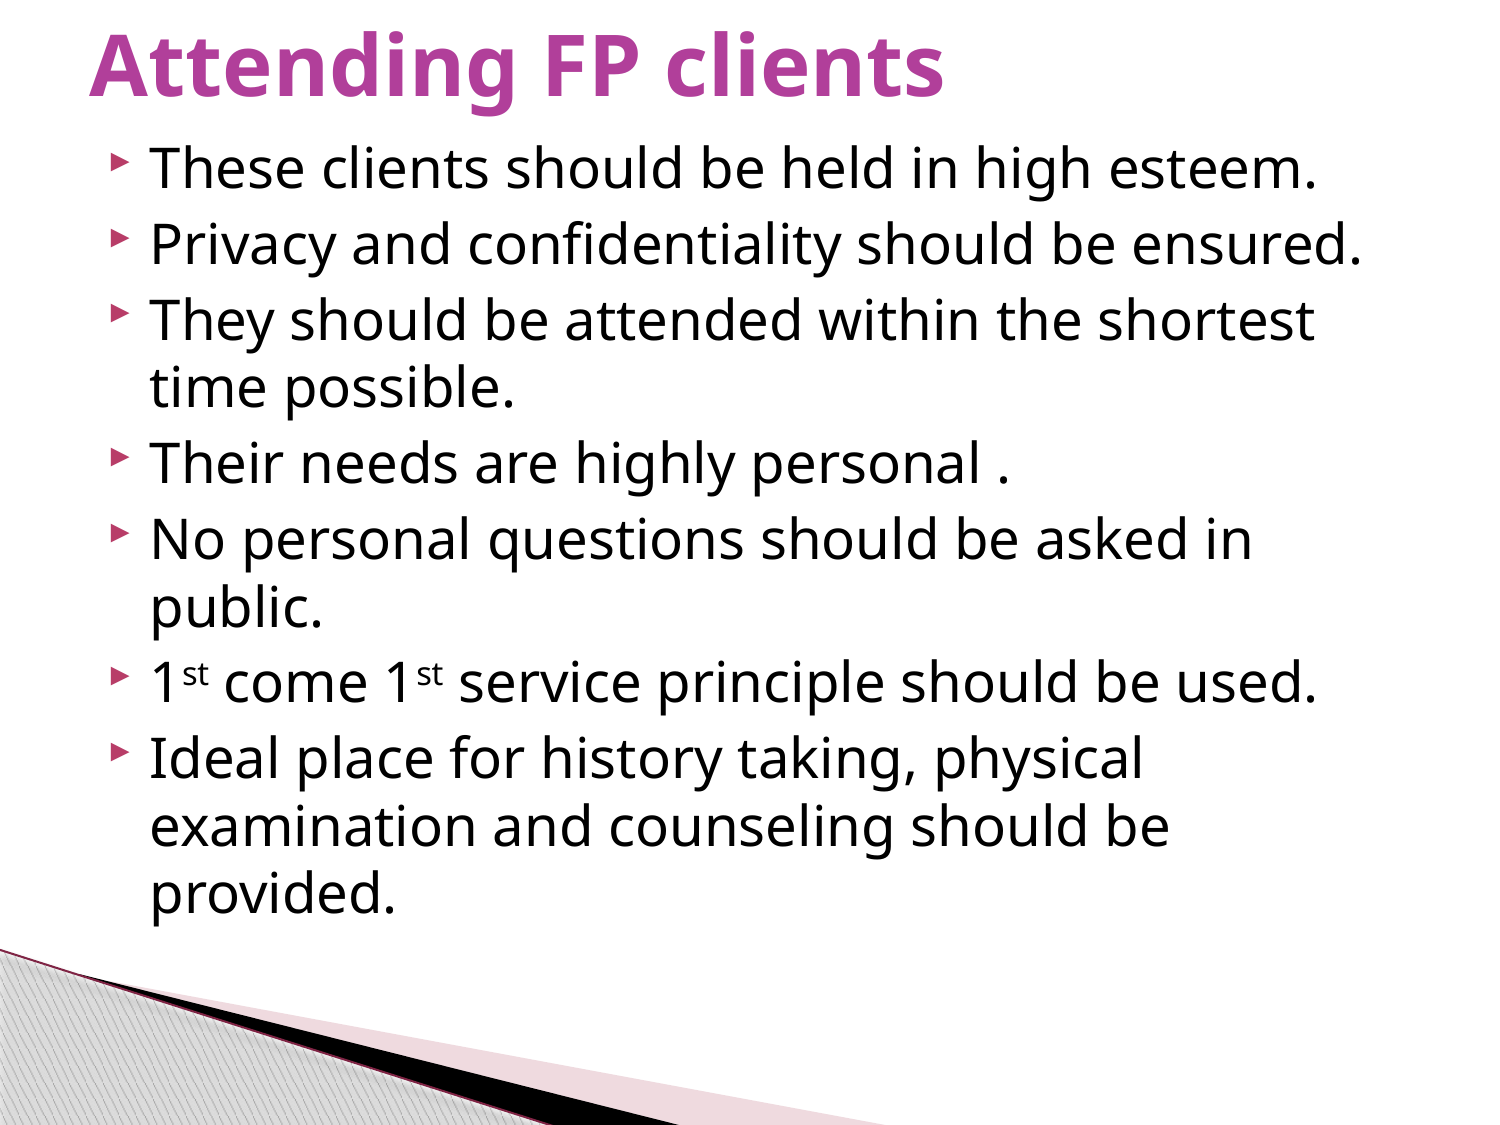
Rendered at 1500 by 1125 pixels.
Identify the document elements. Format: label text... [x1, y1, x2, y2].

title Attending FP clients [75, 0, 1425, 125]
list These clients should be held in high esteem. Privacy and confidentiality should be ensured. They should be attended within the shortest time possible. Their needs are highly personal . No personal questions should be asked in public. 1st come 1st service principle should be used. Ideal place for history taking, physical examination and counseling should be provided. [75, 125, 1425, 986]
